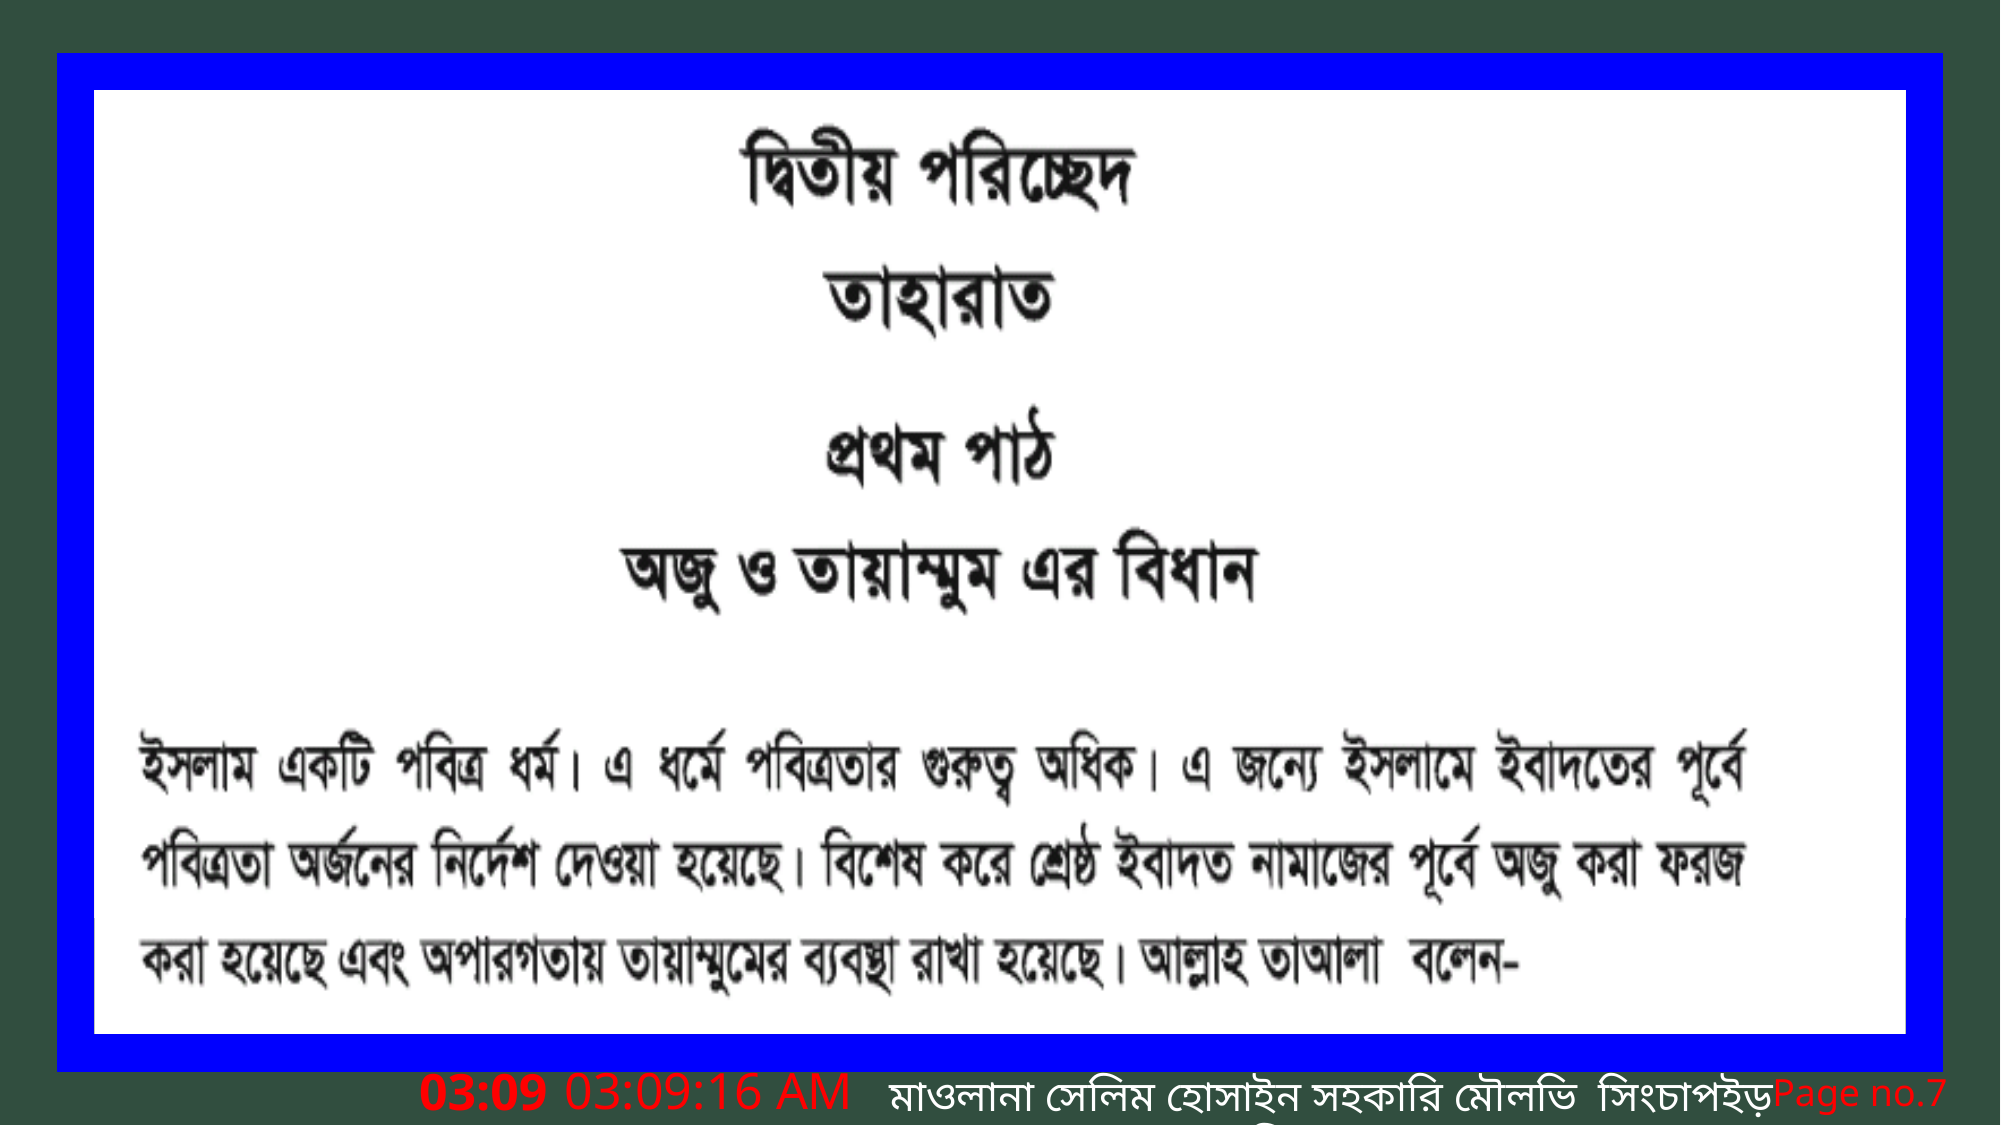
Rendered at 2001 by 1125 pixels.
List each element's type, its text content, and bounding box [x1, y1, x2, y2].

text_box Page no.7 [1800, 1064, 1963, 1125]
text_box [0, 0, 2000, 1125]
slide_number বৃহস্পতিবার, 21 মে 2020 [62, 1072, 563, 1125]
picture [94, 90, 1906, 1035]
text_box মাওলানা সেলিম হোসাইন সহকারি মৌলভি সিংচাপইড় আলিম মাদ্রাসা। [914, 1072, 1800, 1125]
text_box 9:03:35 PM [563, 1072, 914, 1125]
